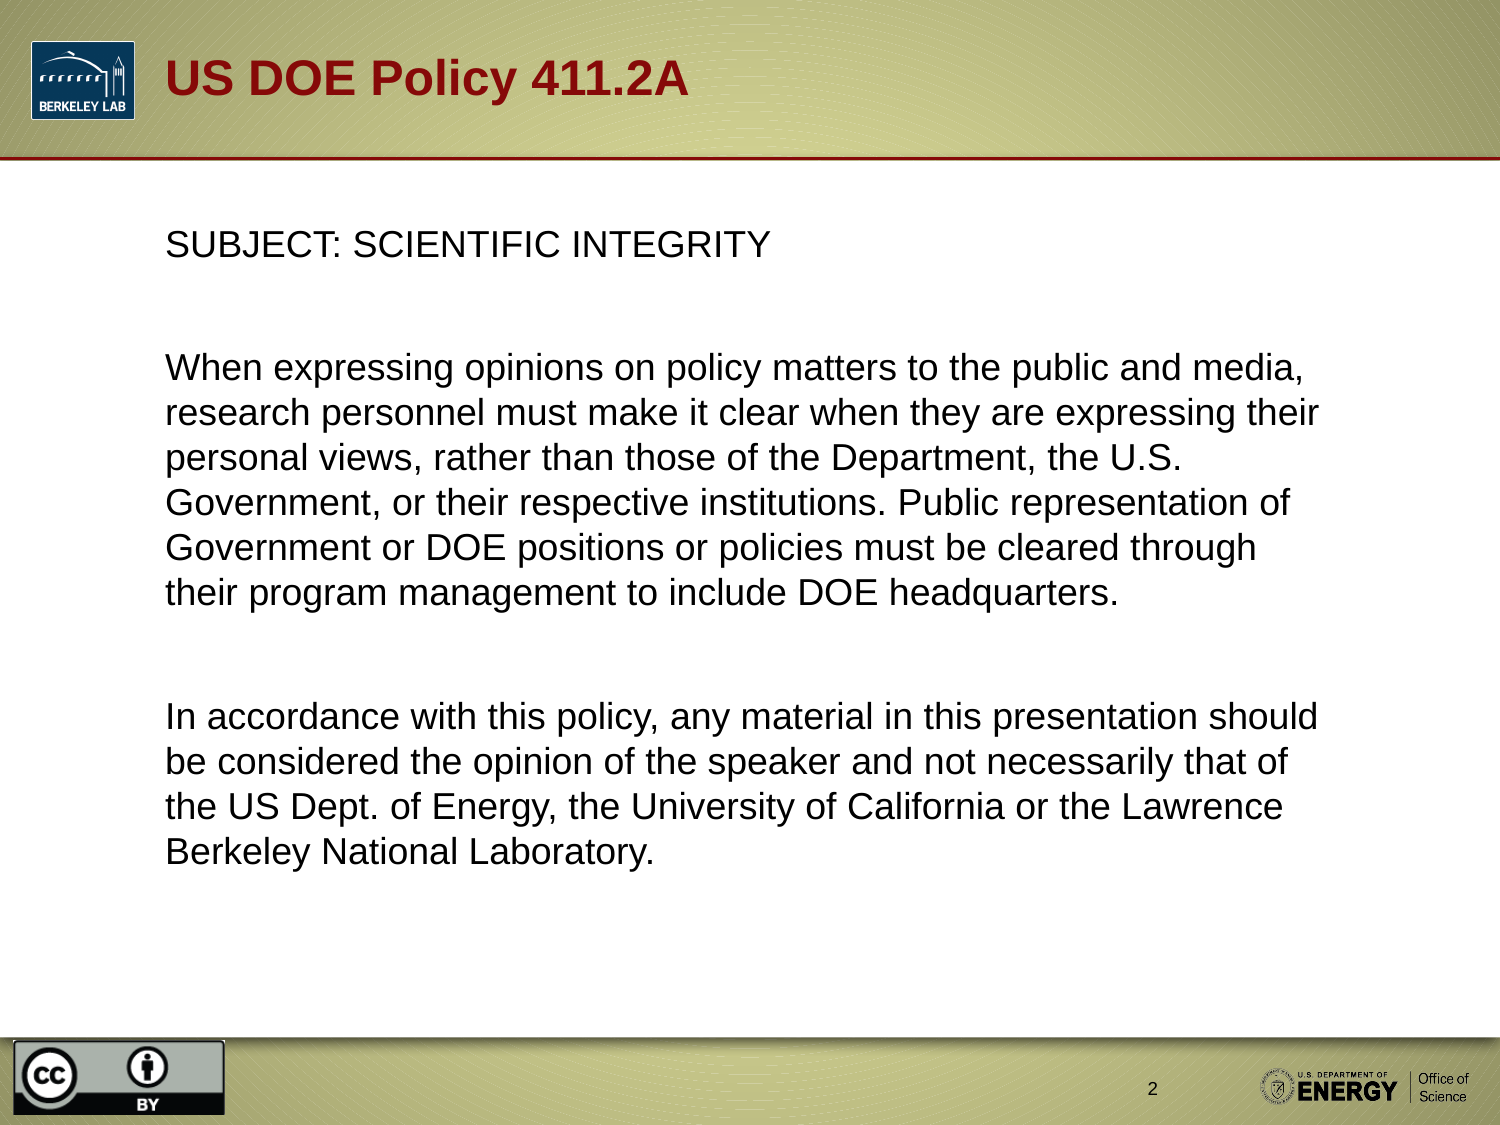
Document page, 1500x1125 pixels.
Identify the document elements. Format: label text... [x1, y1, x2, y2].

slide_number 2 [1062, 1069, 1173, 1111]
picture [1260, 1068, 1469, 1105]
list SUBJECT: SCIENTIFIC INTEGRITY When expressing opinions on policy matters to the public and media, research personnel must make it clear when they are expressing their personal views, rather than those of the Department, the U.S. Government, or their respective institutions. Public representation of Government or DOE positions or policies must be cleared through their program management to include DOE headquarters. In accordance with this policy, any material in this presentation should be considered the opinion of the speaker and not necessarily that of the US Dept. of Energy, the University of California or the Lawrence Berkeley National Laboratory. [150, 212, 1350, 1015]
title US DOE Policy 411.2A [150, 12, 1425, 139]
picture [12, 1040, 226, 1116]
picture [31, 41, 135, 120]
